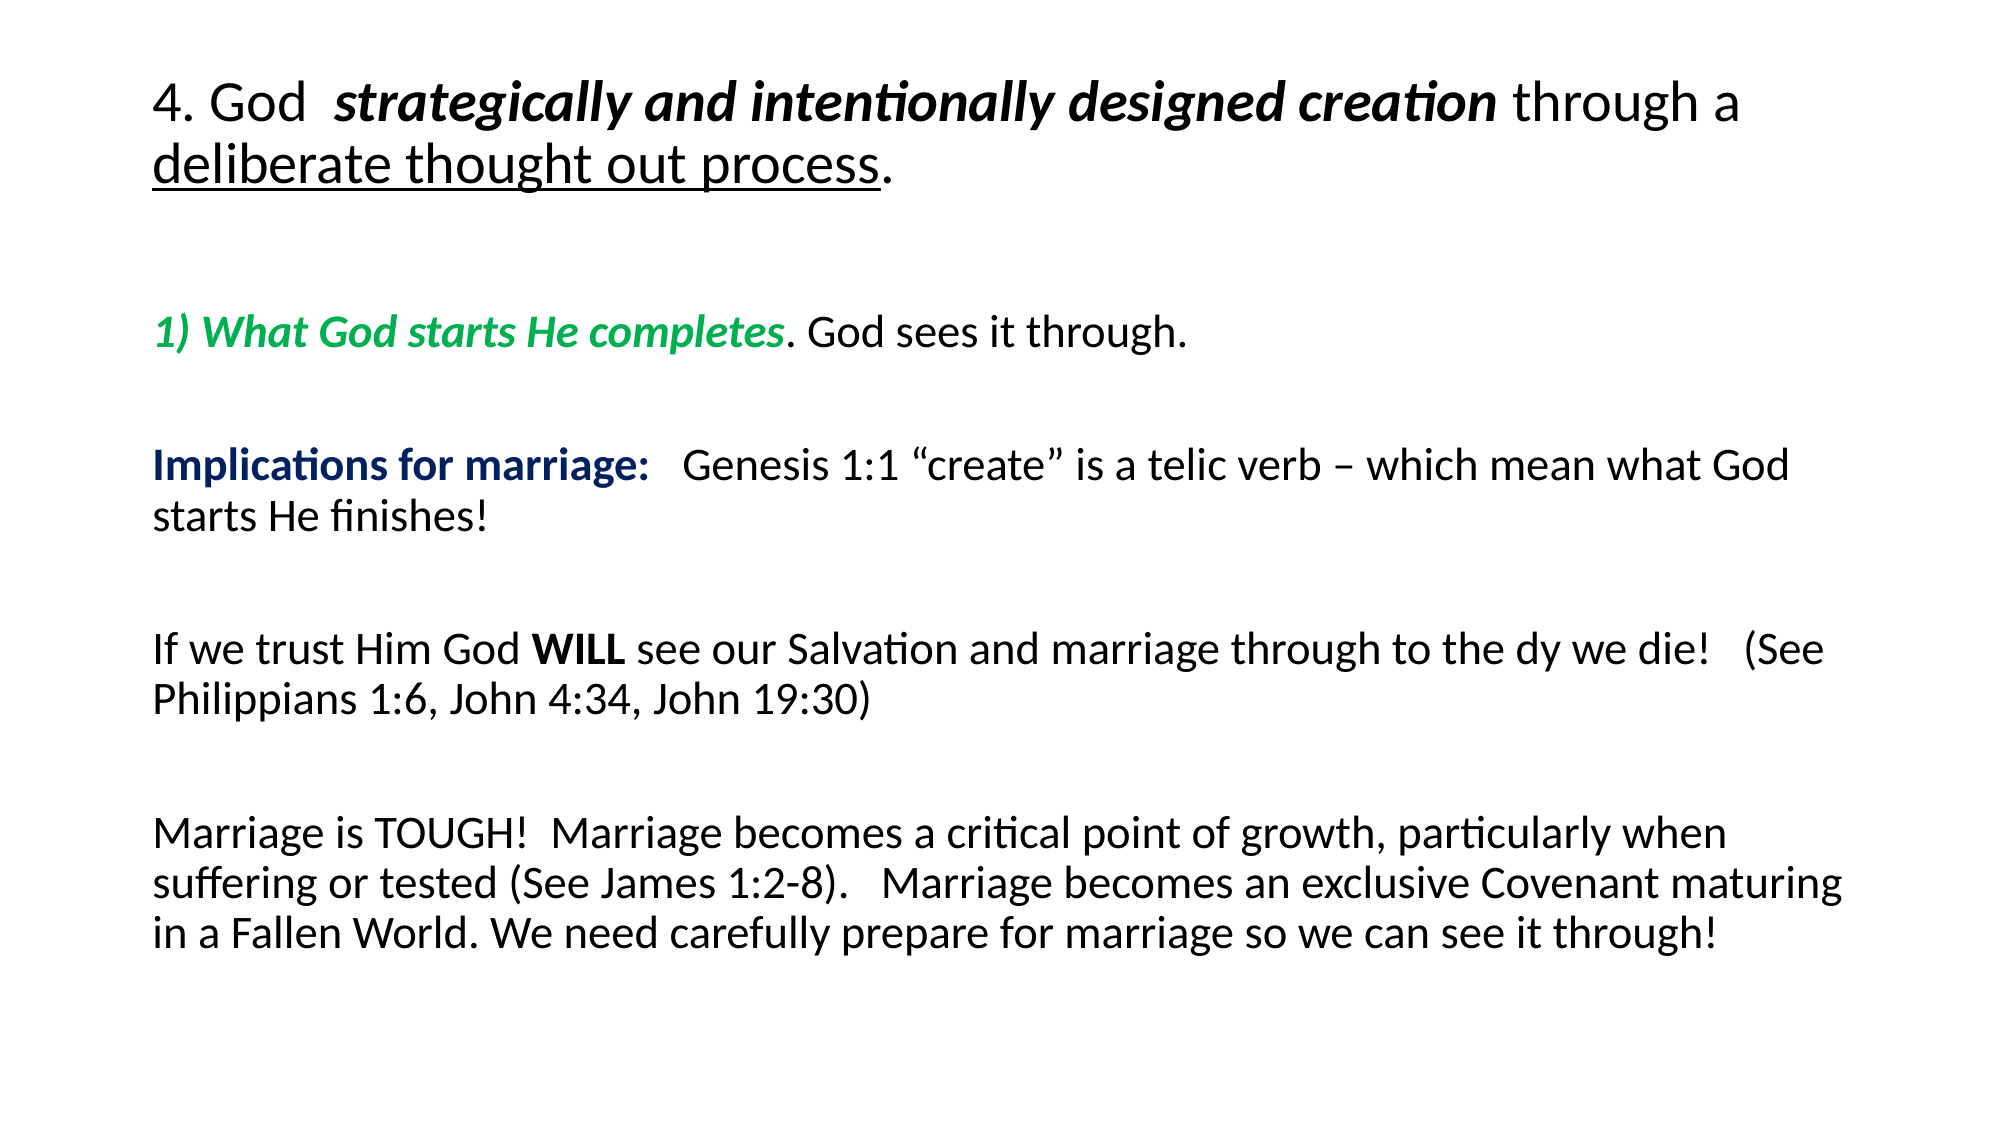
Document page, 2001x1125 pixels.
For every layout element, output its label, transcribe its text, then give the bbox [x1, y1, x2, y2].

title 4. God strategically and intentionally designed creation through a deliberate thought out process. [137, 59, 1863, 278]
list 1) What God starts He completes. God sees it through. Implications for marriage: Genesis 1:1 “create” is a telic verb – which mean what God starts He finishes! If we trust Him God WILL see our Salvation and marriage through to the dy we die! (See Philippians 1:6, John 4:34, John 19:30) Marriage is TOUGH! Marriage becomes a critical point of growth, particularly when suffering or tested (See James 1:2-8). Marriage becomes an exclusive Covenant maturing in a Fallen World. We need carefully prepare for marriage so we can see it through! [137, 299, 1863, 1014]
